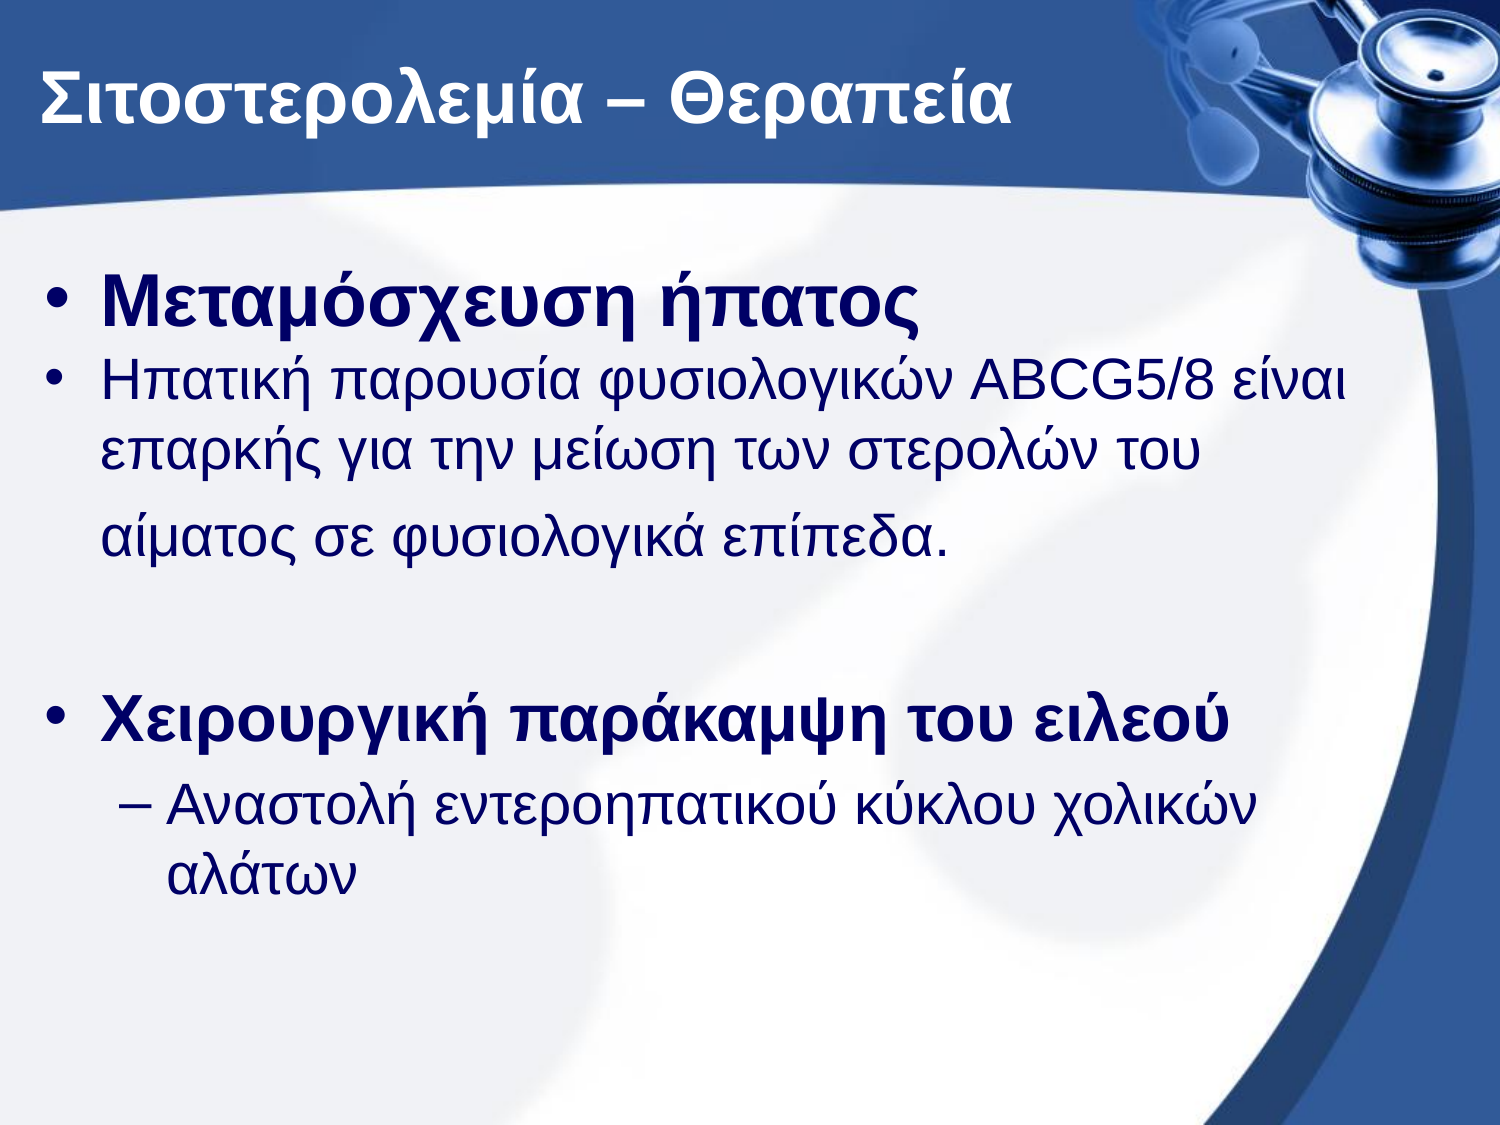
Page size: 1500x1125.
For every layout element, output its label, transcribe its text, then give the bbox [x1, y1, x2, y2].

picture [0, 0, 1500, 1125]
list Μεταμόσχευση ήπατος Ηπατική παρουσία φυσιολογικών ABCG5/8 είναι επαρκής για την μείωση των στερολών του αίματος σε φυσιολογικά επίπεδα. Χειρουργική παράκαμψη του ειλεού Αναστολή εντεροηπατικού κύκλου χολικών αλάτων [29, 243, 1388, 1094]
title Σιτοστερολεμία – Θεραπεία [24, 24, 1250, 163]
